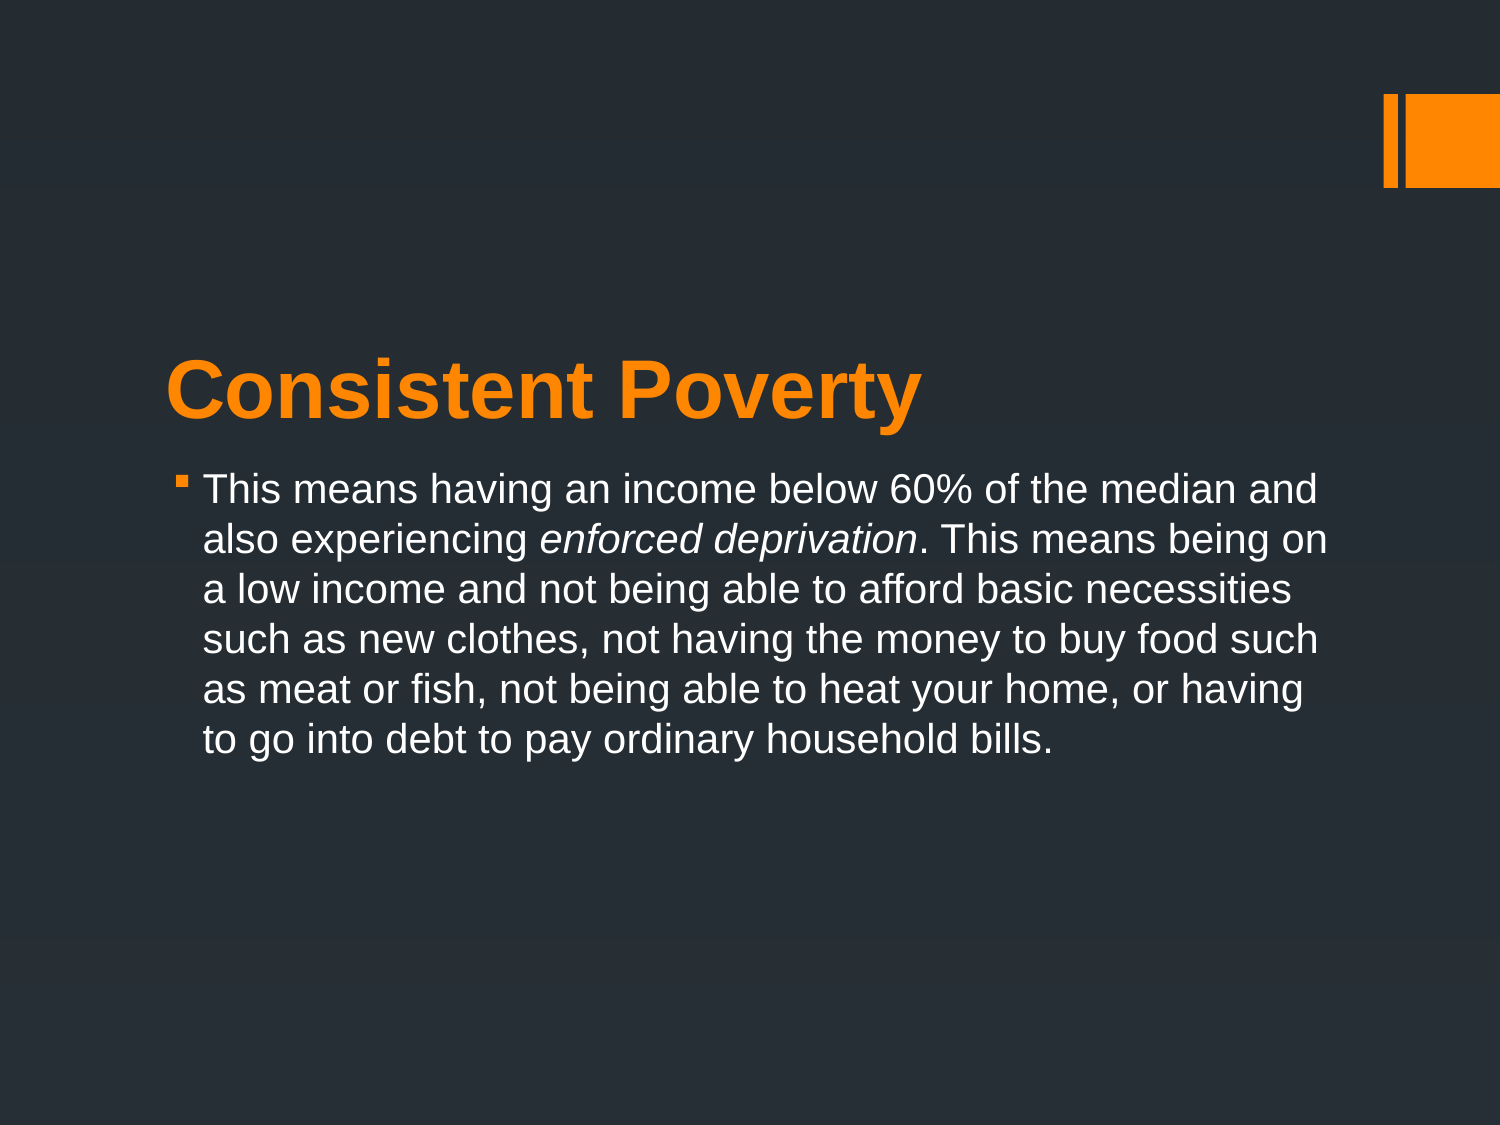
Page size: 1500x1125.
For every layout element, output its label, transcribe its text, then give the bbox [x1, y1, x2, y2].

list This means having an income below 60% of the median and also experiencing enforced deprivation. This means being on a low income and not being able to afford basic necessities such as new clothes, not having the money to buy food such as meat or fish, not being able to heat your home, or having to go into debt to pay ordinary household bills. [150, 454, 1350, 1035]
title Consistent Poverty [150, 253, 1350, 443]
